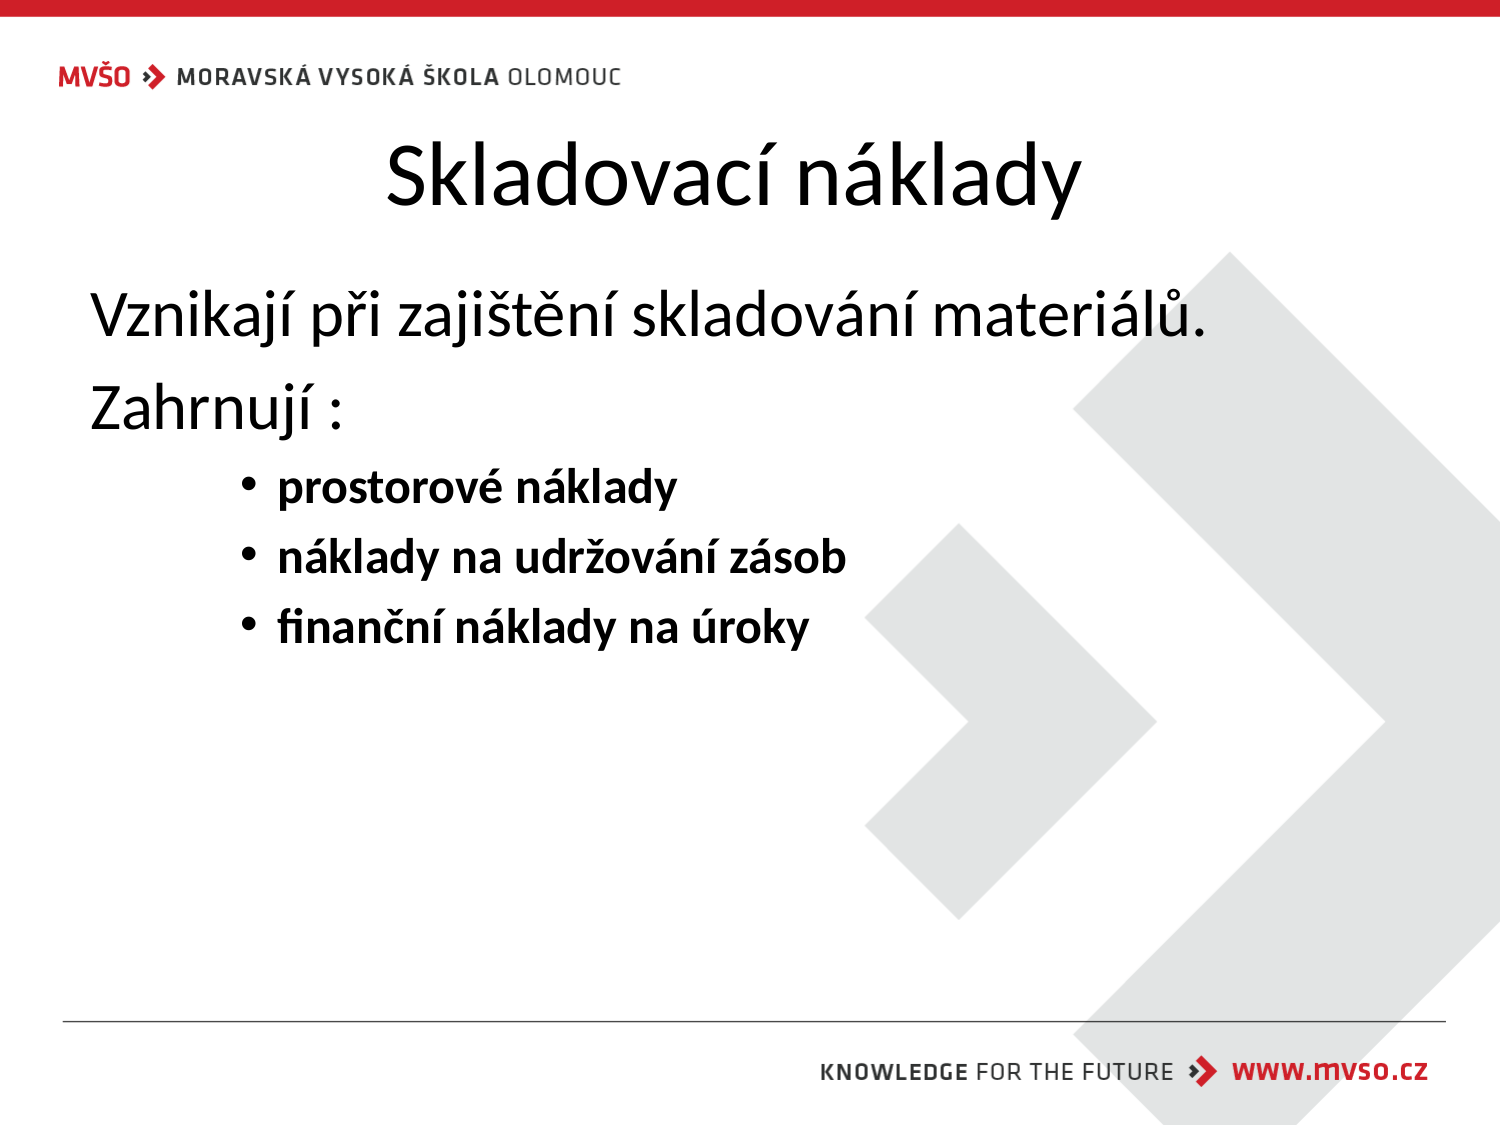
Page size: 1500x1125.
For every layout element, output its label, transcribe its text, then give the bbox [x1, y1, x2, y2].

list Vznikají při zajištění skladování materiálů. Zahrnují : prostorové náklady náklady na udržování zásob finanční náklady na úroky [75, 262, 1425, 1005]
title Skladovací náklady [60, 70, 1410, 267]
picture [0, 0, 1500, 1125]
